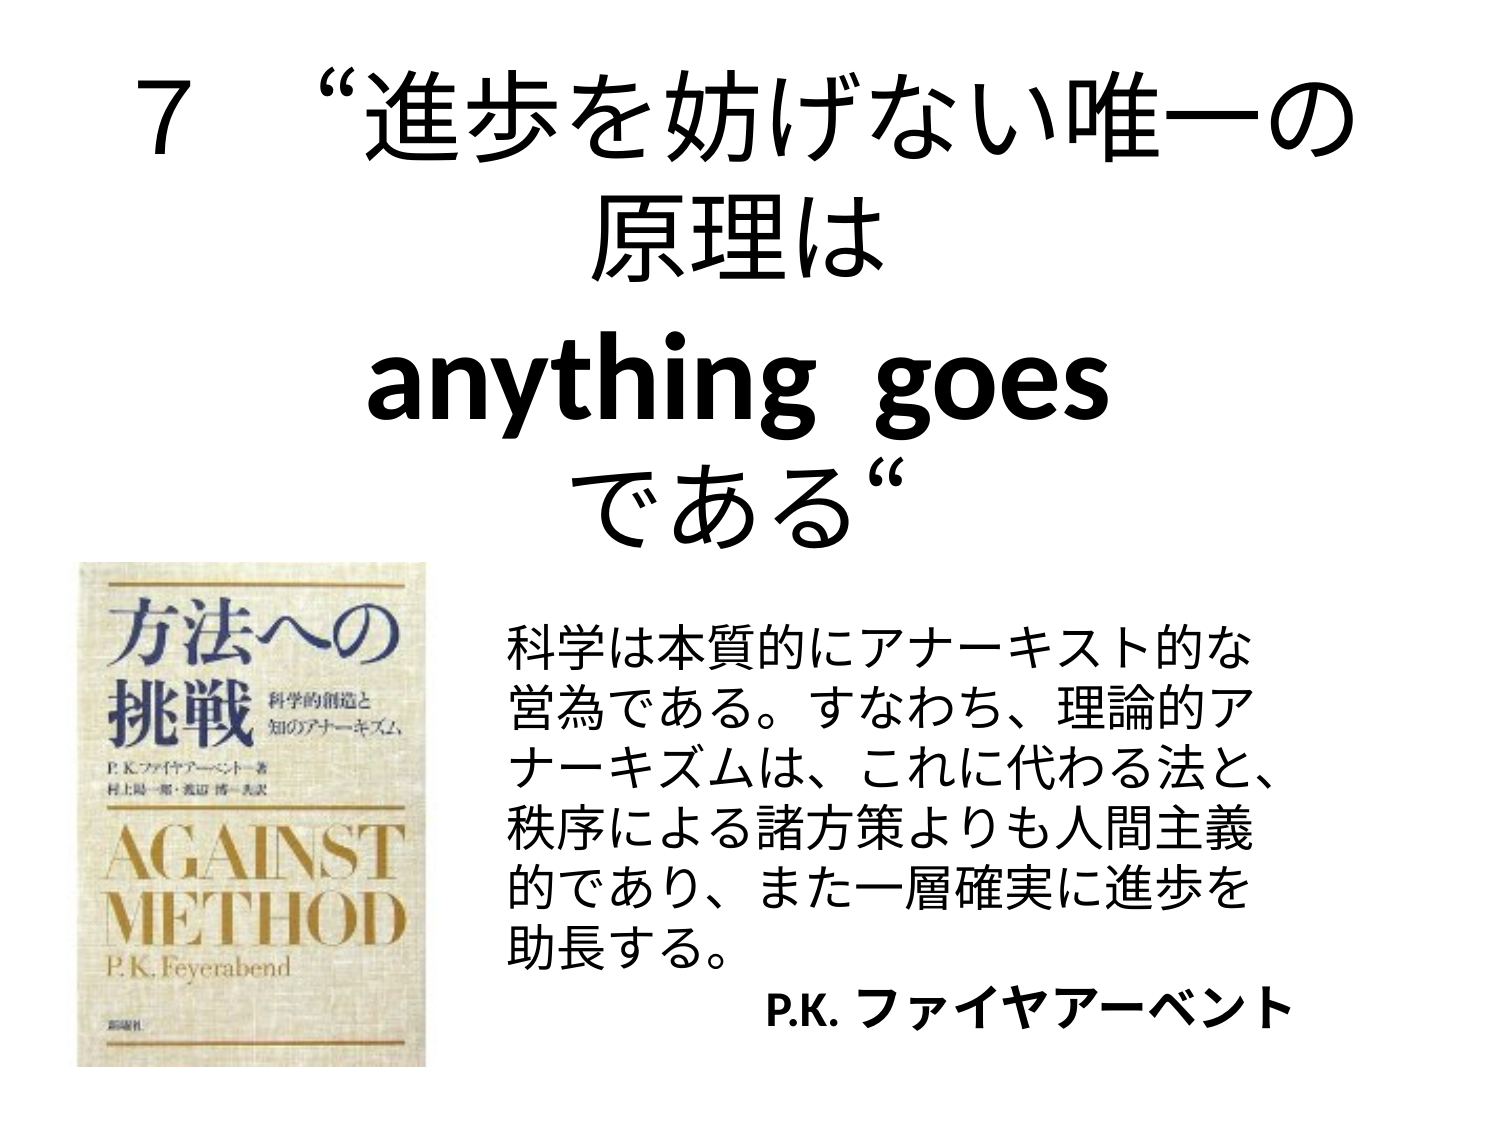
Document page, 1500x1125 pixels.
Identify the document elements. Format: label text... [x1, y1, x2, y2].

picture [0, 562, 505, 1067]
text_box 科学は本質的にアナーキスト的な営為である。すなわち、理論的アナーキズムは、これに代わる法と、秩序による諸方策よりも人間主義的であり、また一層確実に進歩を助長する。 P.K.ファイヤアーベント [509, 609, 1313, 1045]
text_box ７ “進歩を妨げない唯一の原理は anything goes である“ [93, 46, 1383, 572]
